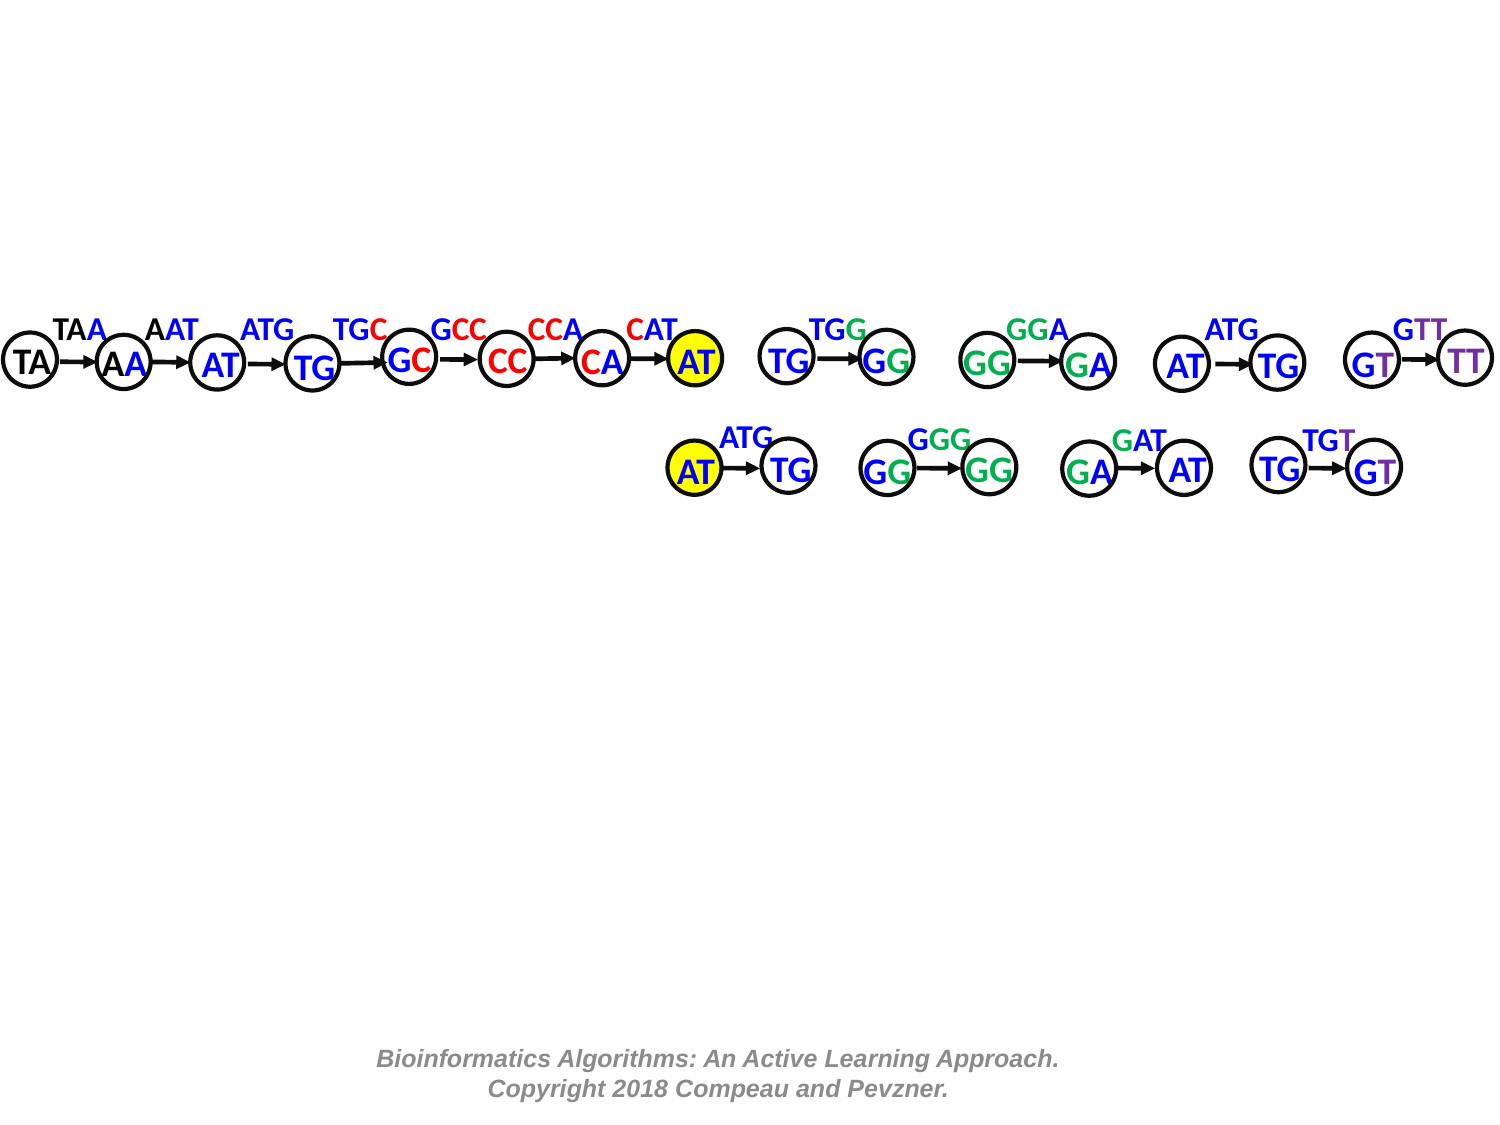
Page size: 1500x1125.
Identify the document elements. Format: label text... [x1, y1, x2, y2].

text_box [127, 299, 184, 363]
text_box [0, 299, 163, 393]
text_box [1149, 299, 1316, 395]
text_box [184, 299, 352, 397]
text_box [316, 299, 371, 364]
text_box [848, 409, 1029, 501]
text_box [565, 299, 733, 391]
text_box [1243, 410, 1412, 501]
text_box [372, 299, 544, 390]
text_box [1050, 410, 1224, 501]
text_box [660, 407, 828, 501]
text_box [1336, 299, 1500, 393]
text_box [947, 299, 1128, 393]
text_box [752, 299, 926, 390]
footer Bioinformatics Algorithms: An Active Learning Approach. Copyright 2018 Compeau and Pevzner. [337, 1042, 1100, 1103]
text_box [512, 299, 565, 359]
